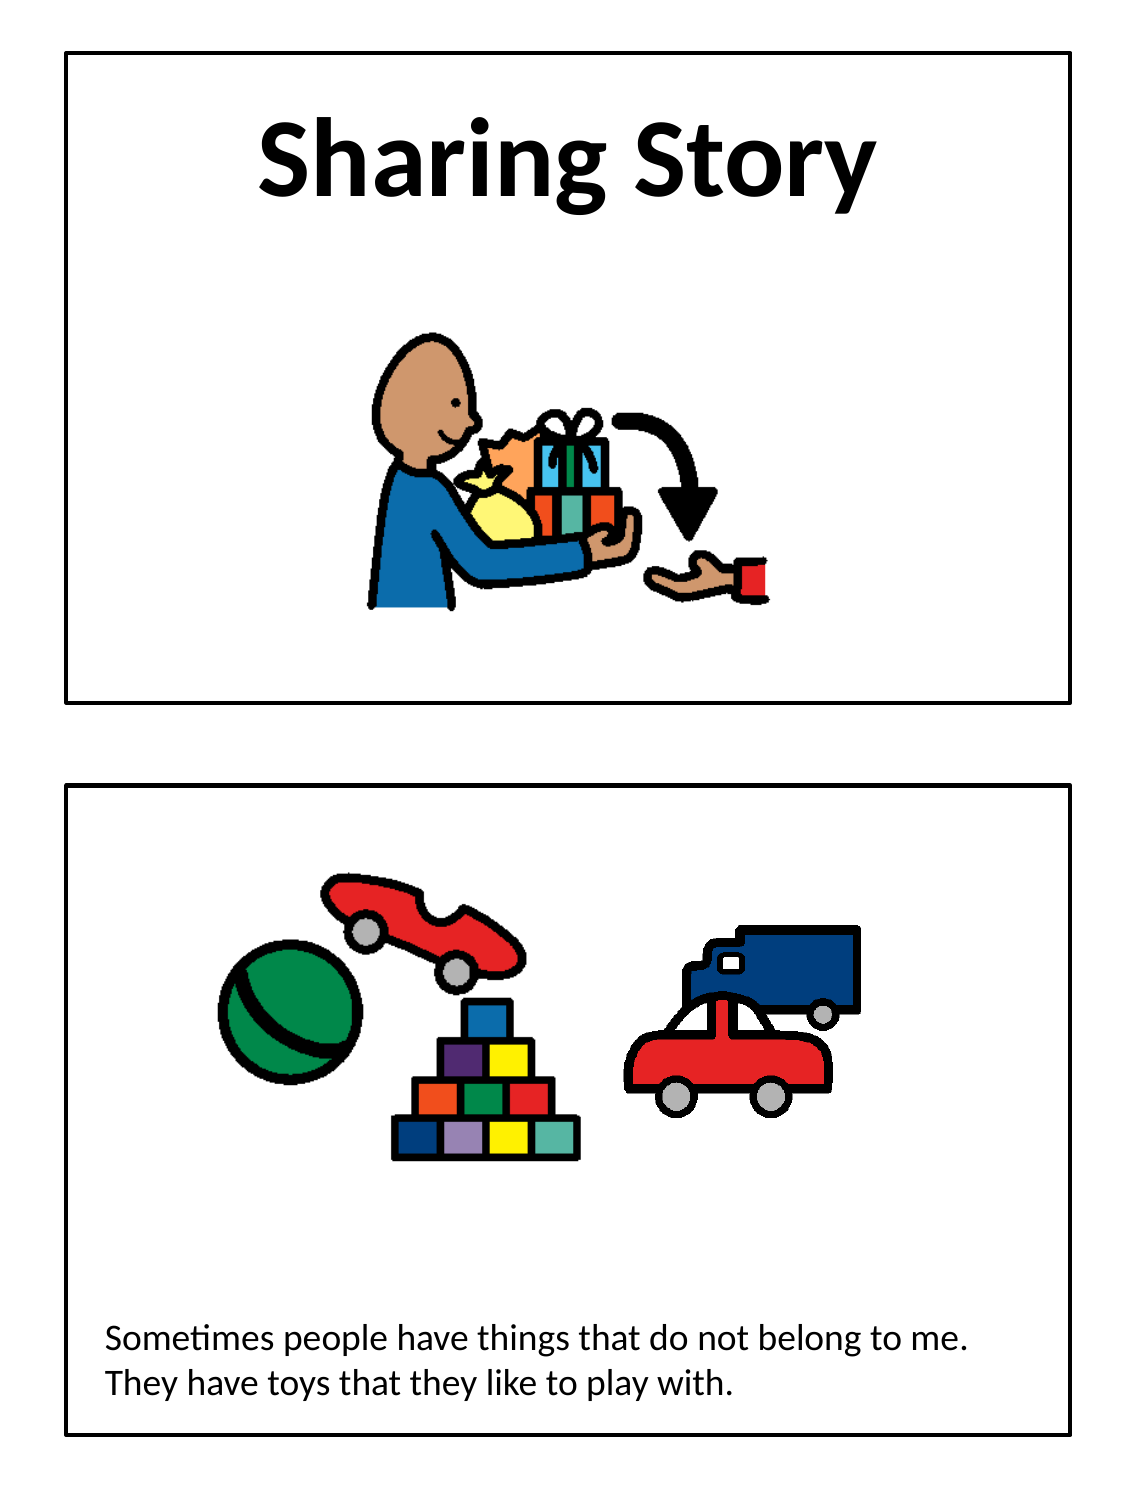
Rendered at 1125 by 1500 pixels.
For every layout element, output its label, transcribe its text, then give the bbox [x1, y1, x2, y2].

text_box [64, 51, 1072, 705]
picture [361, 300, 776, 655]
text_box Sharing Story [89, 76, 1047, 227]
picture [180, 832, 875, 1198]
text_box Sometimes people have things that do not belong to me. They have toys that they like to play with. [89, 1305, 1047, 1411]
text_box [64, 783, 1072, 1437]
